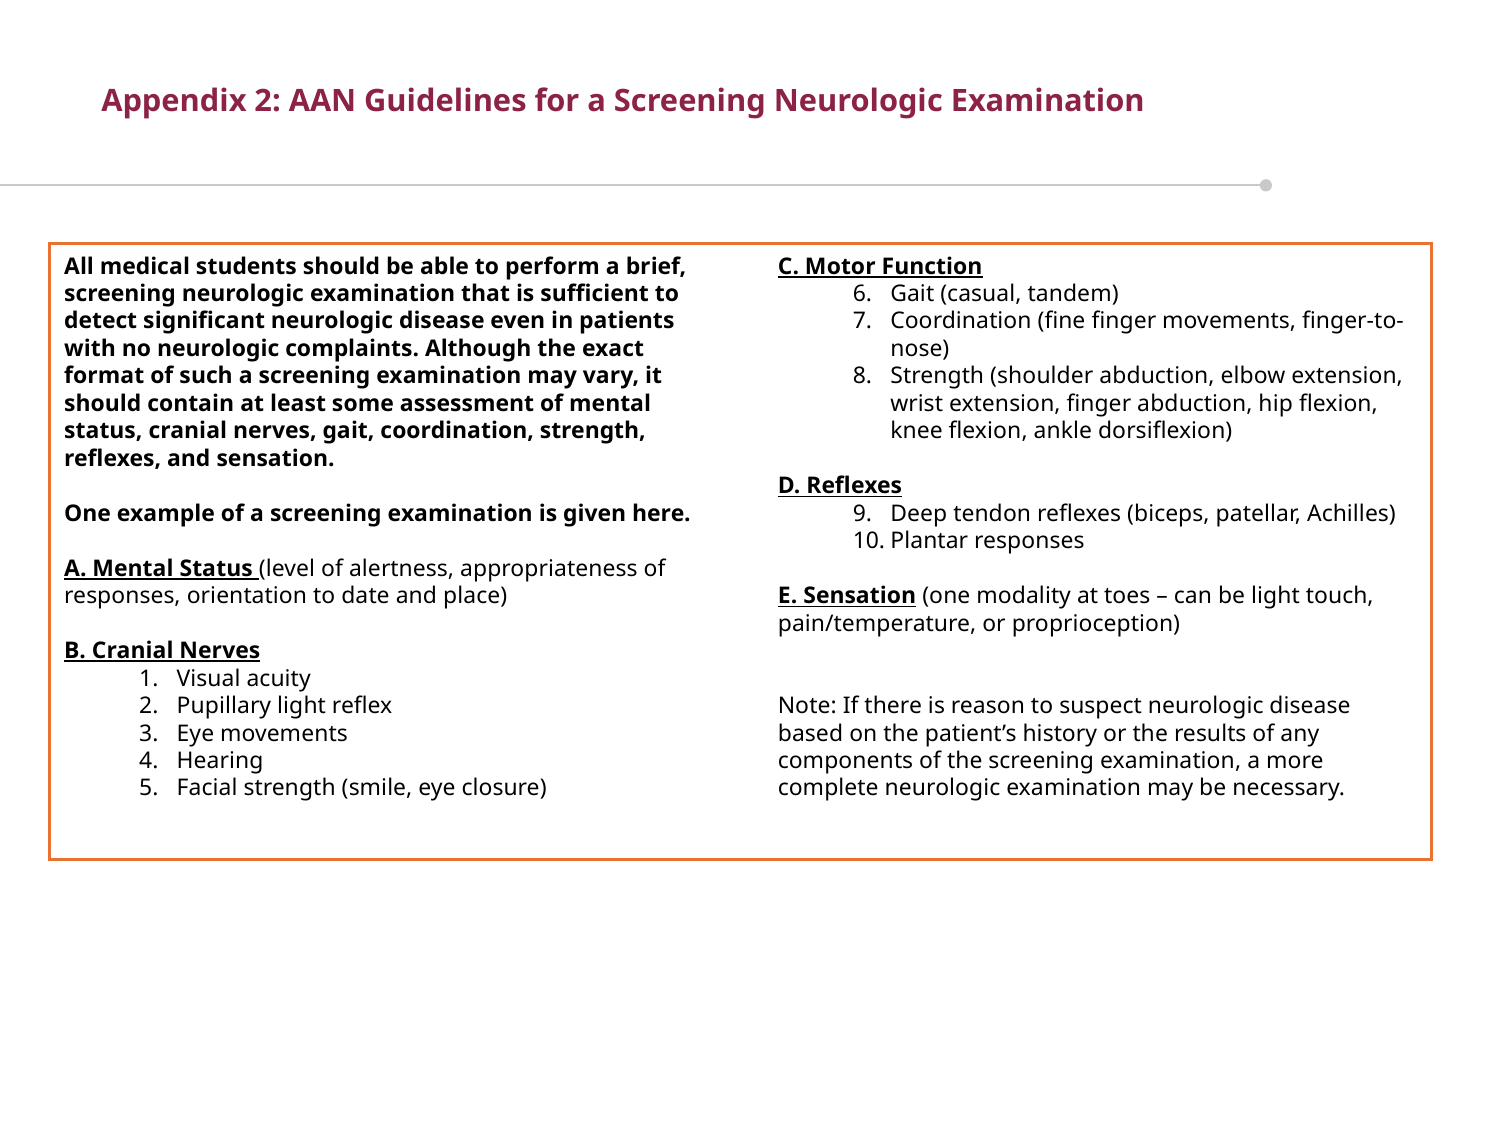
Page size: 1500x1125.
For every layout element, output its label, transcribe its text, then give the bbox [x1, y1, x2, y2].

list Appendix 2: AAN Guidelines for a Screening Neurologic Examination [86, 61, 1178, 142]
text_box All medical students should be able to perform a brief, screening neurologic examination that is sufficient to detect significant neurologic disease even in patients with no neurologic complaints. Although the exact format of such a screening examination may vary, it should contain at least some assessment of mental status, cranial nerves, gait, coordination, strength, reflexes, and sensation. One example of a screening examination is given here. A. Mental Status (level of alertness, appropriateness of responses, orientation to date and place) B. Cranial Nerves Visual acuity Pupillary light reflex Eye movements Hearing Facial strength (smile, eye closure) C. Motor Function Gait (casual, tandem) Coordination (fine finger movements, finger-to-nose) Strength (shoulder abduction, elbow extension, wrist extension, finger abduction, hip flexion, knee flexion, ankle dorsiflexion) D. Reflexes Deep tendon reflexes (biceps, patellar, Achilles) Plantar responses E. Sensation (one modality at toes – can be light touch, pain/temperature, or proprioception) Note: If there is reason to suspect neurologic disease based on the patient’s history or the results of any components of the screening examination, a more complete neurologic examination may be necessary. [48, 242, 1433, 861]
